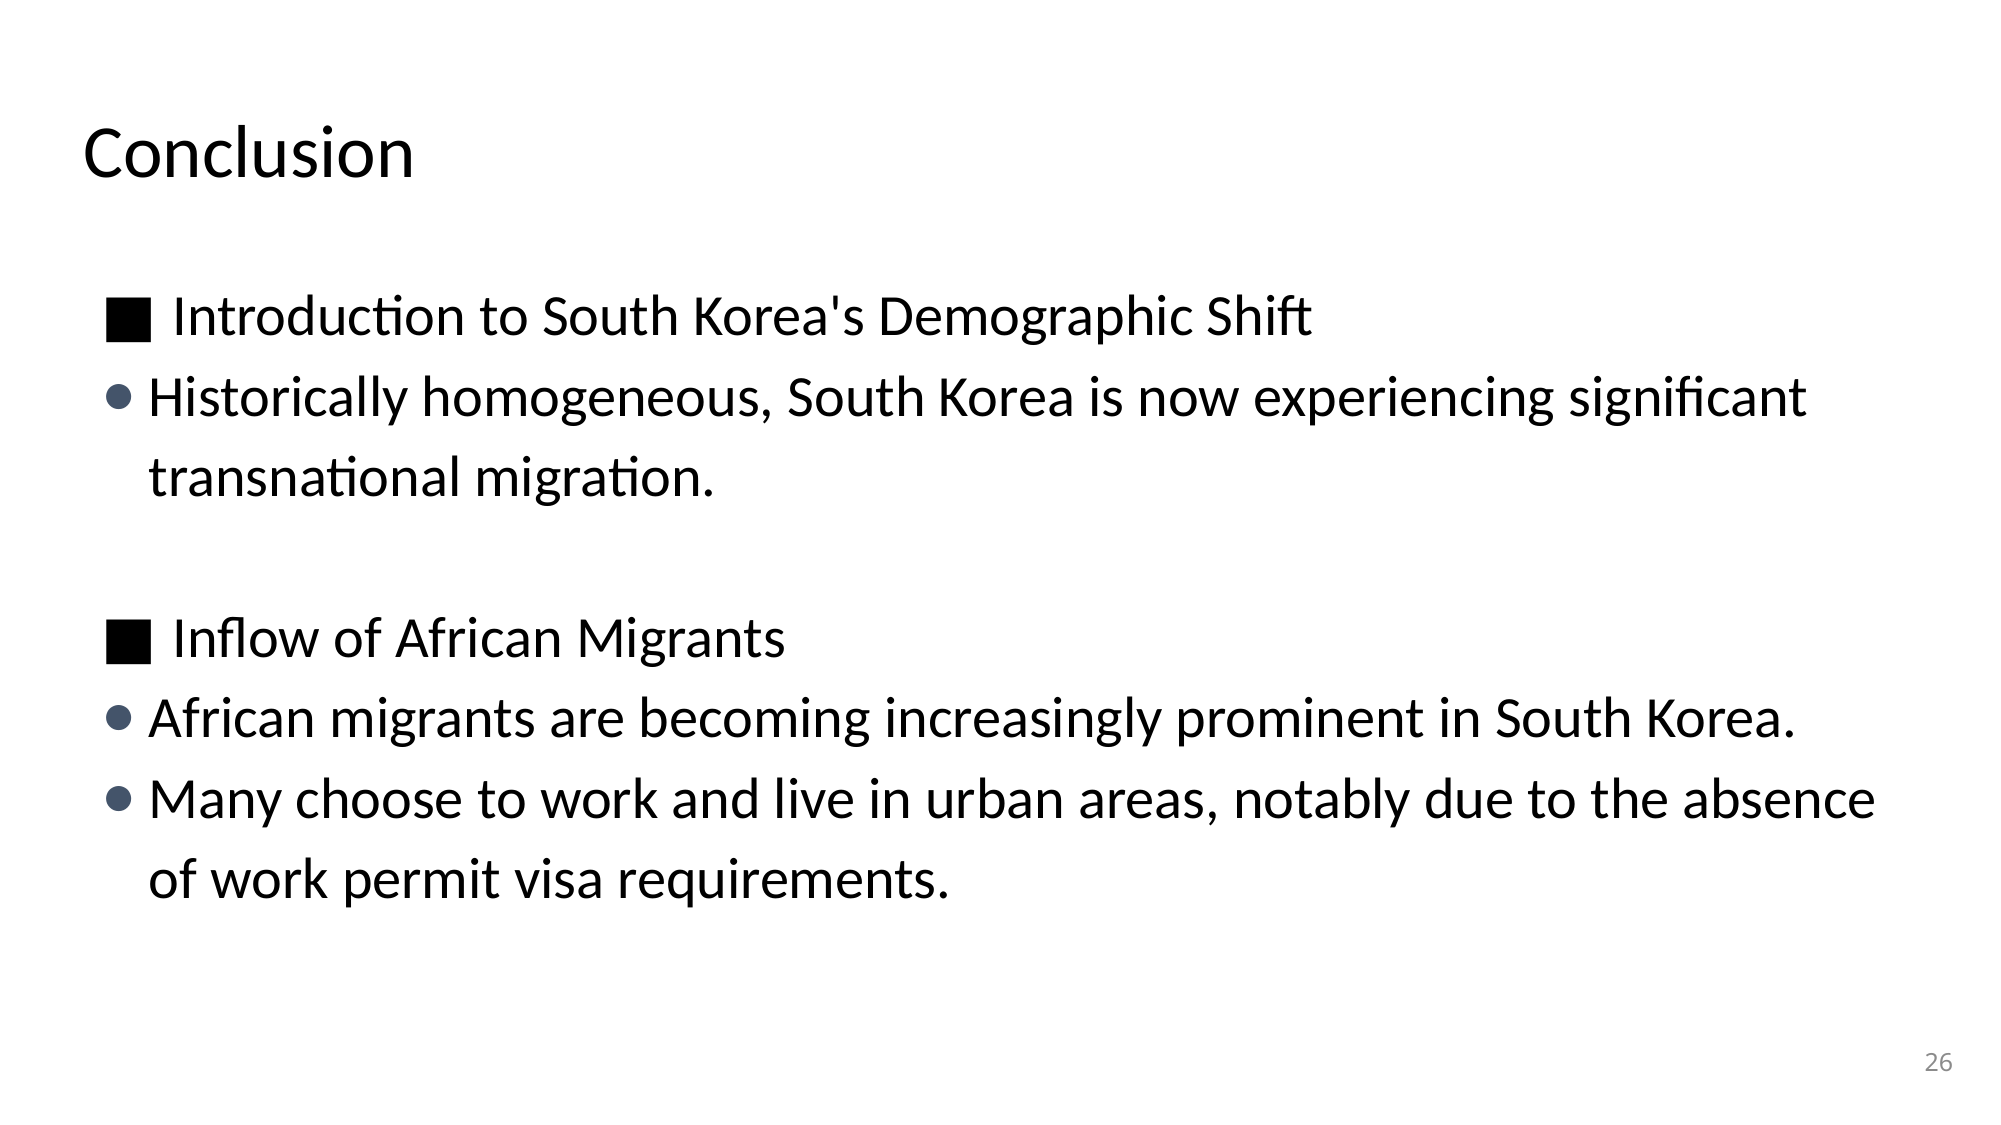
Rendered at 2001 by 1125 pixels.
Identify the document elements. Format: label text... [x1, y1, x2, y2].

title Conclusion [68, 97, 1932, 223]
slide_number 26 [1853, 1019, 1974, 1106]
list ■ Introduction to South Korea's Demographic Shift Historically homogeneous, South Korea is now experiencing significant transnational migration. ■ Inflow of African Migrants African migrants are becoming increasingly prominent in South Korea. Many choose to work and live in urban areas, notably due to the absence of work permit visa requirements. [68, 252, 1932, 1000]
